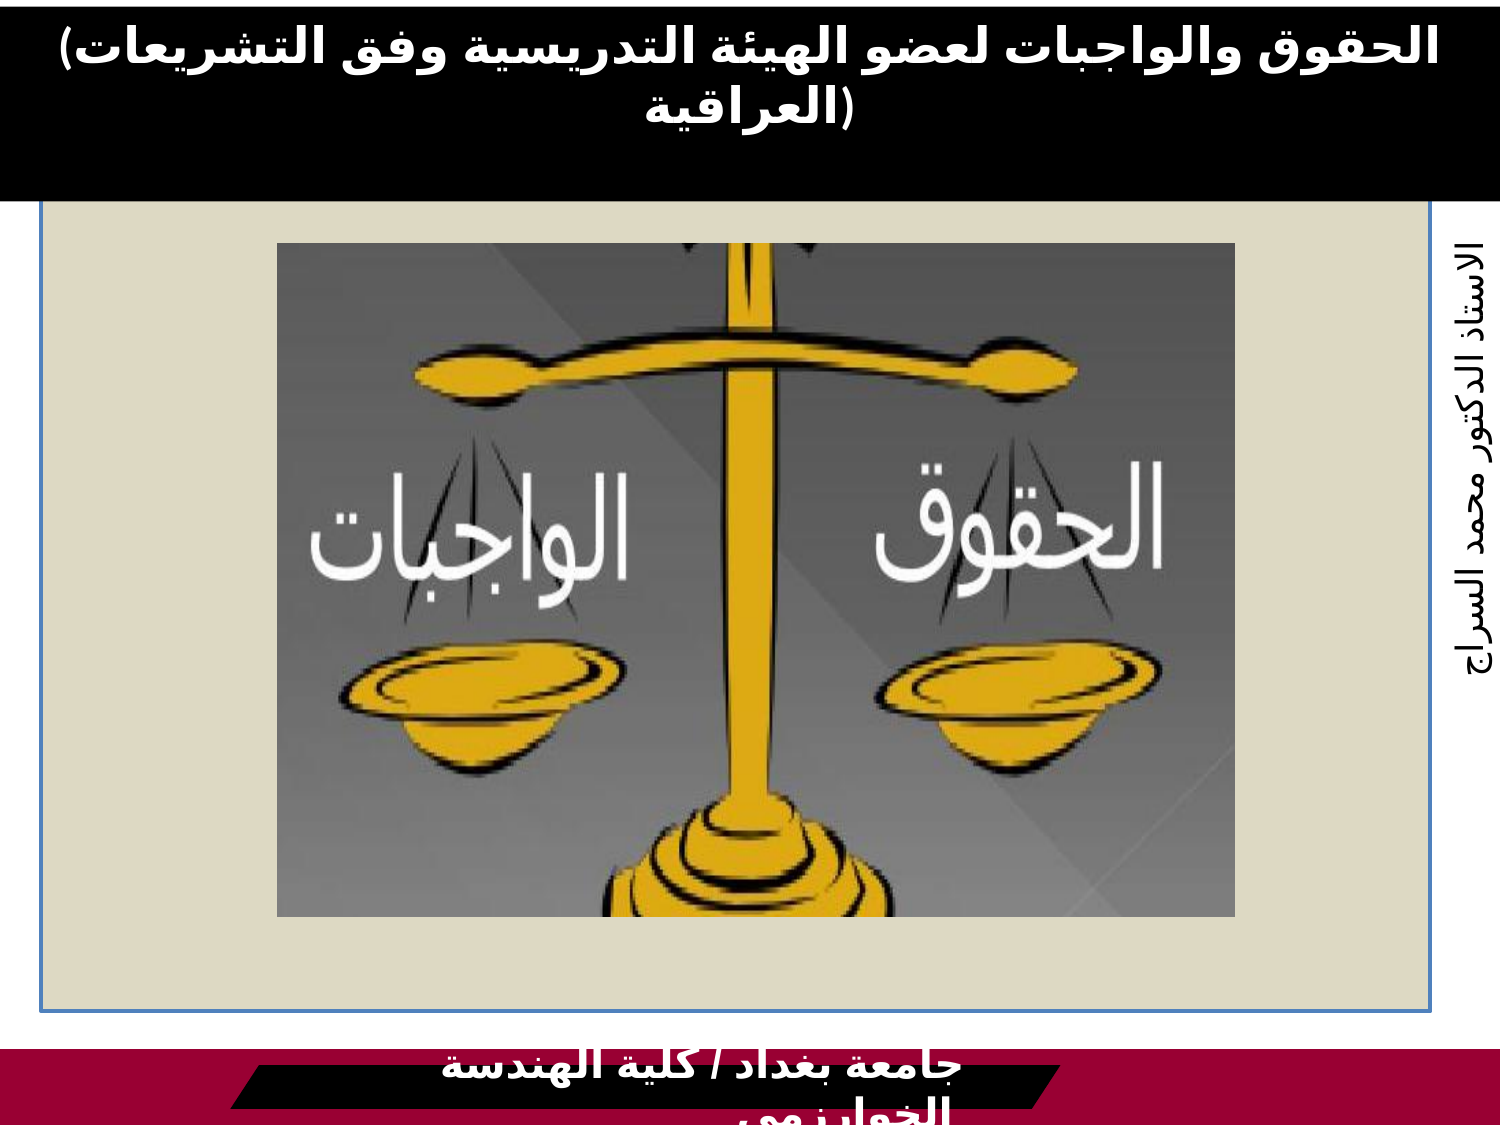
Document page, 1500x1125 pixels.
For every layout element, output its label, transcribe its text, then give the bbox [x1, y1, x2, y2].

text_box جامعة بغداد / كلية الهندسة الخوارزمي [228, 1063, 1063, 1112]
title [39, 202, 1432, 1013]
picture [277, 243, 1235, 918]
text_box [0, 1049, 1500, 1125]
text_box (الحقوق والواجبات لعضو الهيئة التدريسية وفق التشريعات العراقية) [0, 6, 1500, 202]
text_box الاستاذ الدكتور محمد السراج [1438, 219, 1499, 693]
